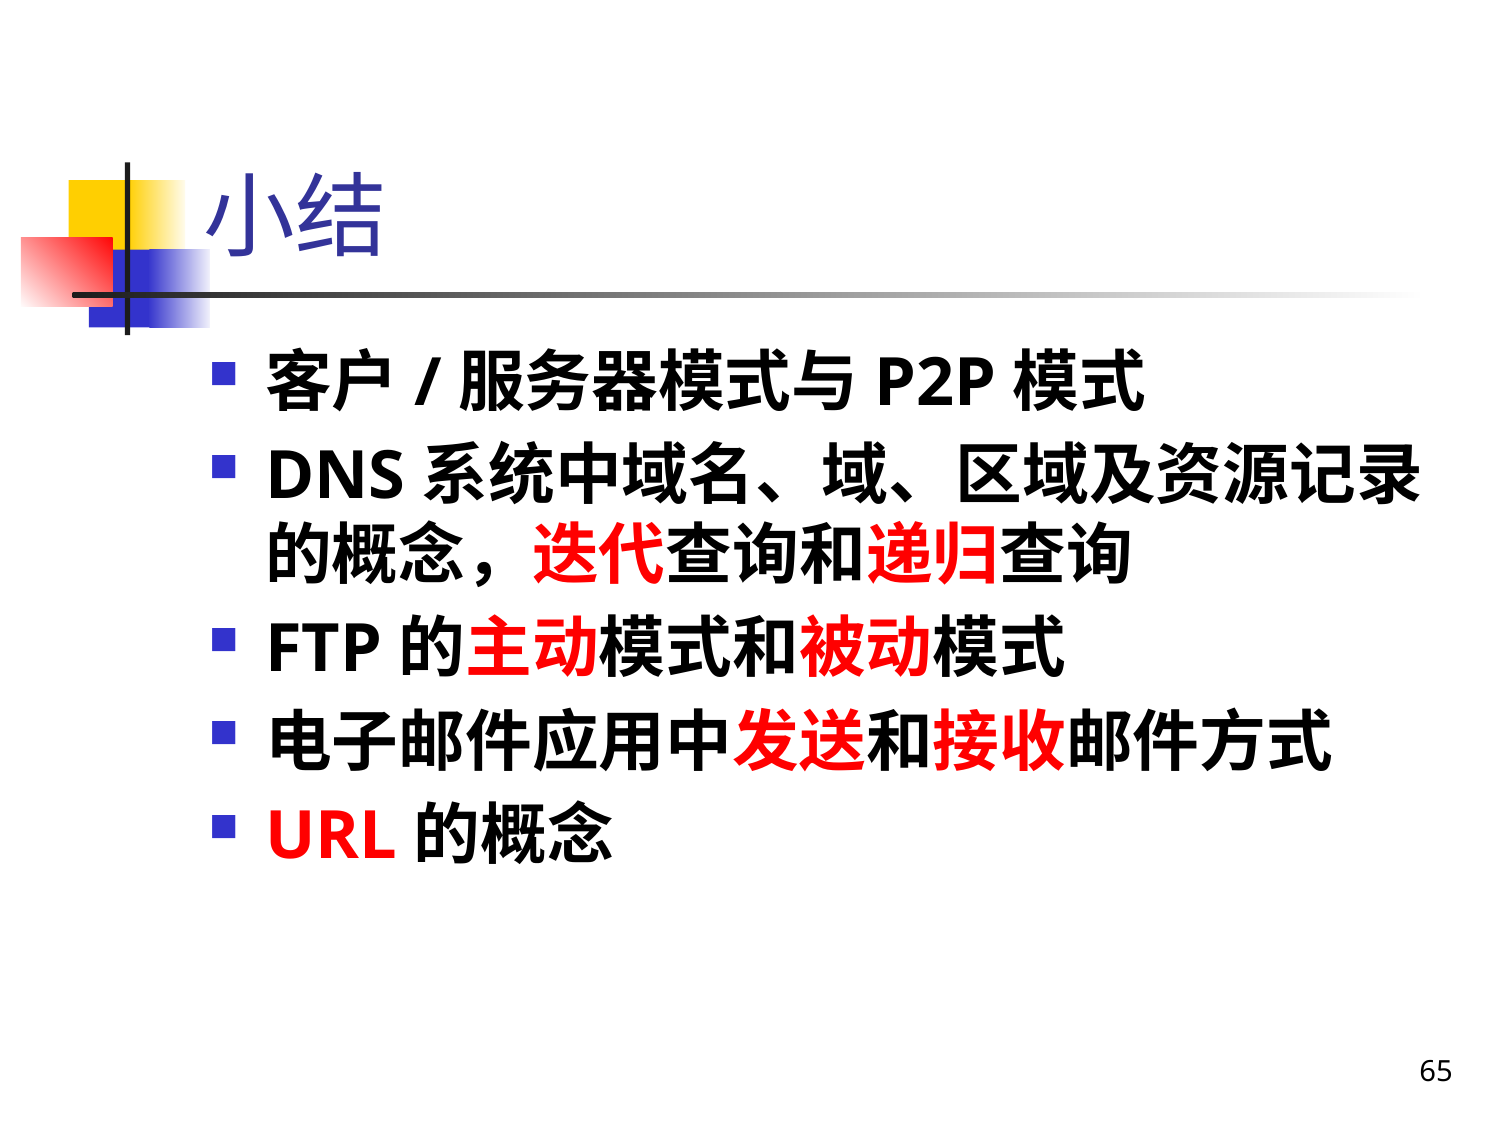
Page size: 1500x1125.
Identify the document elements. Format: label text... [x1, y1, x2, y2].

title 小结 [188, 34, 1468, 276]
list 客户/服务器模式与P2P模式 DNS系统中域名、域、区域及资源记录的概念，迭代查询和递归查询 FTP的主动模式和被动模式 电子邮件应用中发送和接收邮件方式 URL的概念 [193, 330, 1470, 1007]
slide_number 65 [1154, 1023, 1468, 1100]
